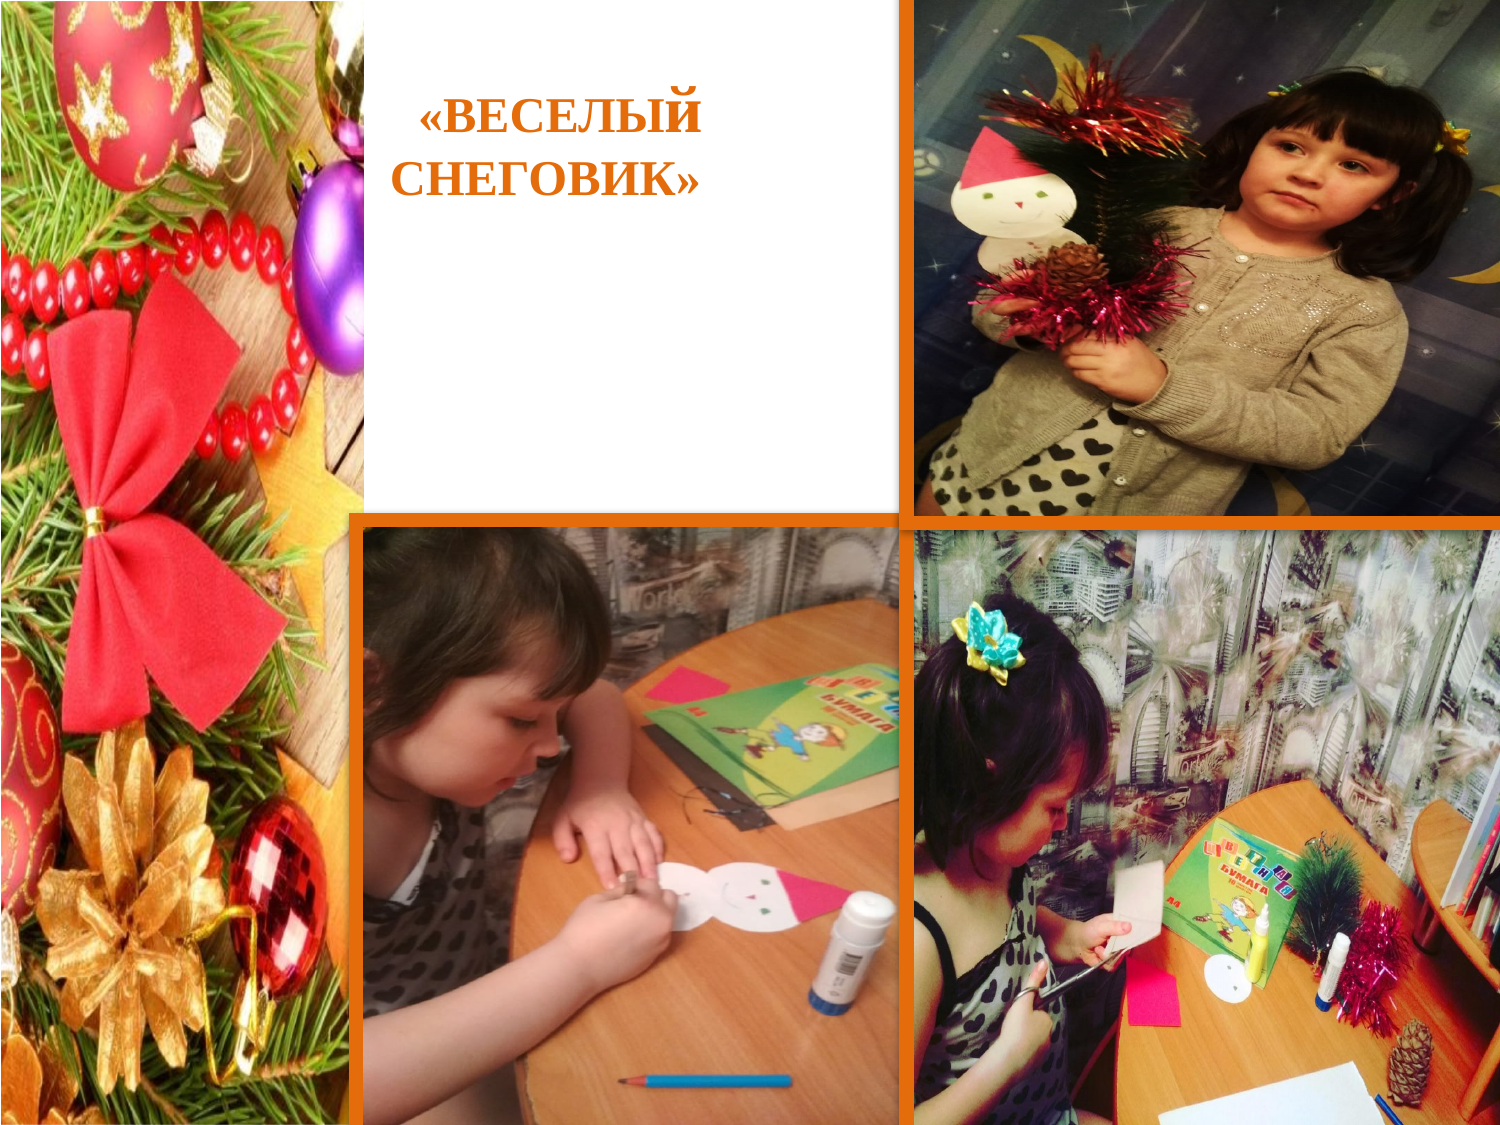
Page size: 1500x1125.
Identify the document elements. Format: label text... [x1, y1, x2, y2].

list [362, 527, 903, 1125]
text_box «ВЕСЕЛЫй СНЕГОВИК» [374, 58, 894, 214]
picture [913, 0, 1500, 516]
picture [913, 527, 1500, 1125]
picture [0, 0, 364, 1125]
